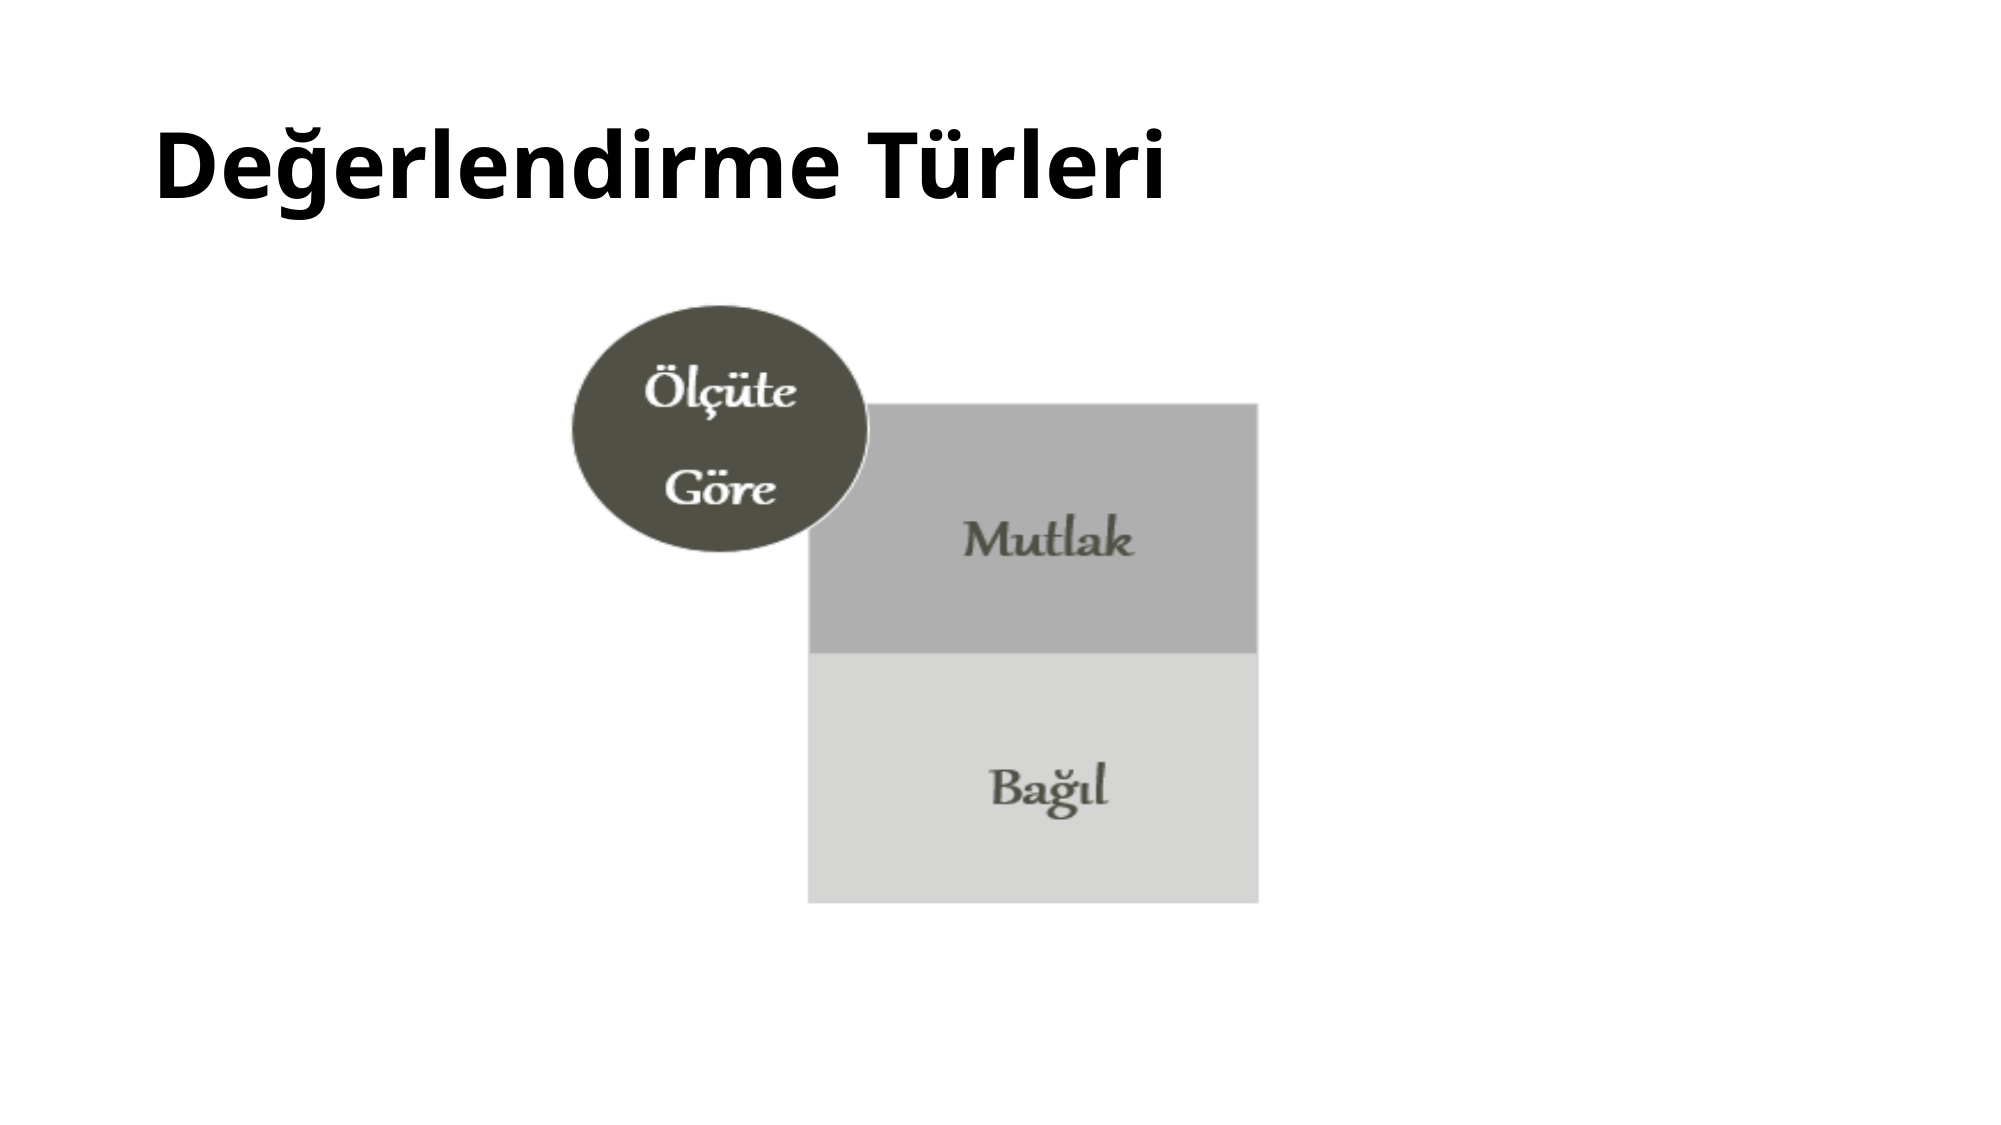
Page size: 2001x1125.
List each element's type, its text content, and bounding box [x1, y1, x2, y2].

picture [431, 266, 1305, 1047]
title Değerlendirme Türleri [137, 59, 1863, 278]
